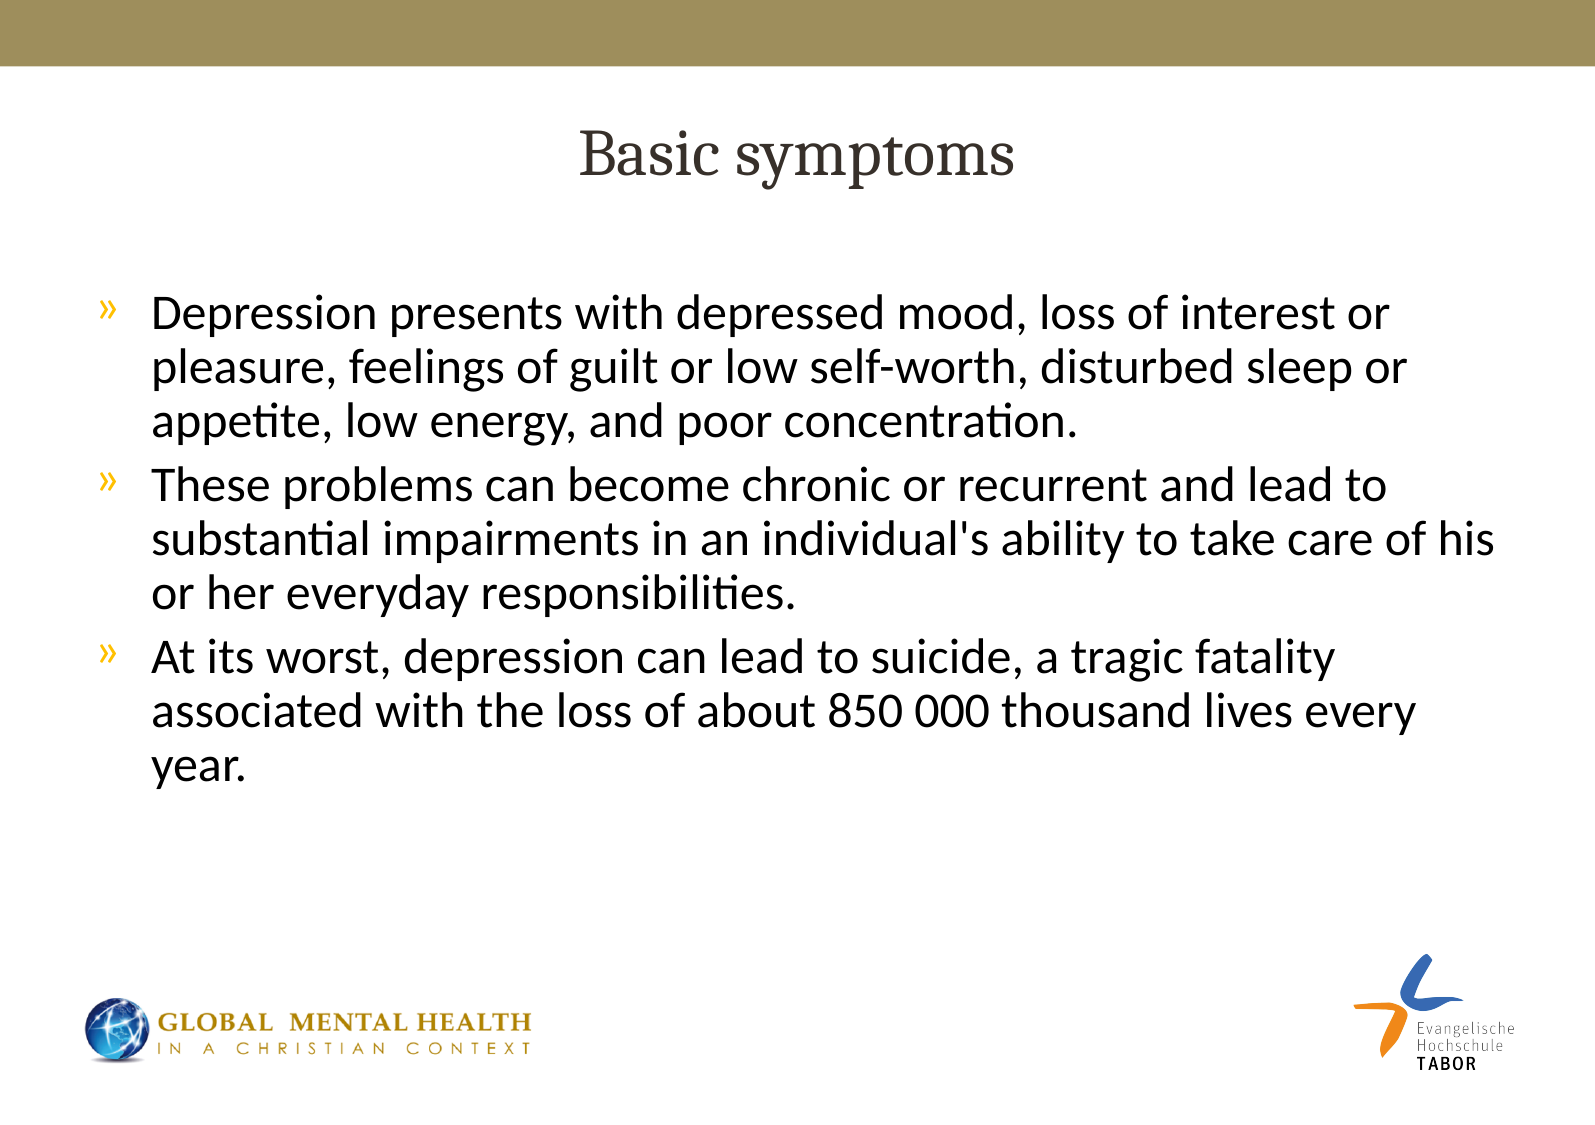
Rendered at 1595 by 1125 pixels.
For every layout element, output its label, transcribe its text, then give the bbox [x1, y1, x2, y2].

picture [1351, 952, 1518, 1073]
picture [81, 1005, 538, 1065]
list Depression presents with depressed mood, loss of interest or pleasure, feelings of guilt or low self-worth, disturbed sleep or appetite, low energy, and poor concentration. These problems can become chronic or recurrent and lead to substantial impairments in an individual's ability to take care of his or her everyday responsibilities. At its worst, depression can lead to suicide, a tragic fatality associated with the loss of about 850 000 thousand lives every year. [79, 278, 1516, 1005]
title Basic symptoms [79, 54, 1516, 244]
